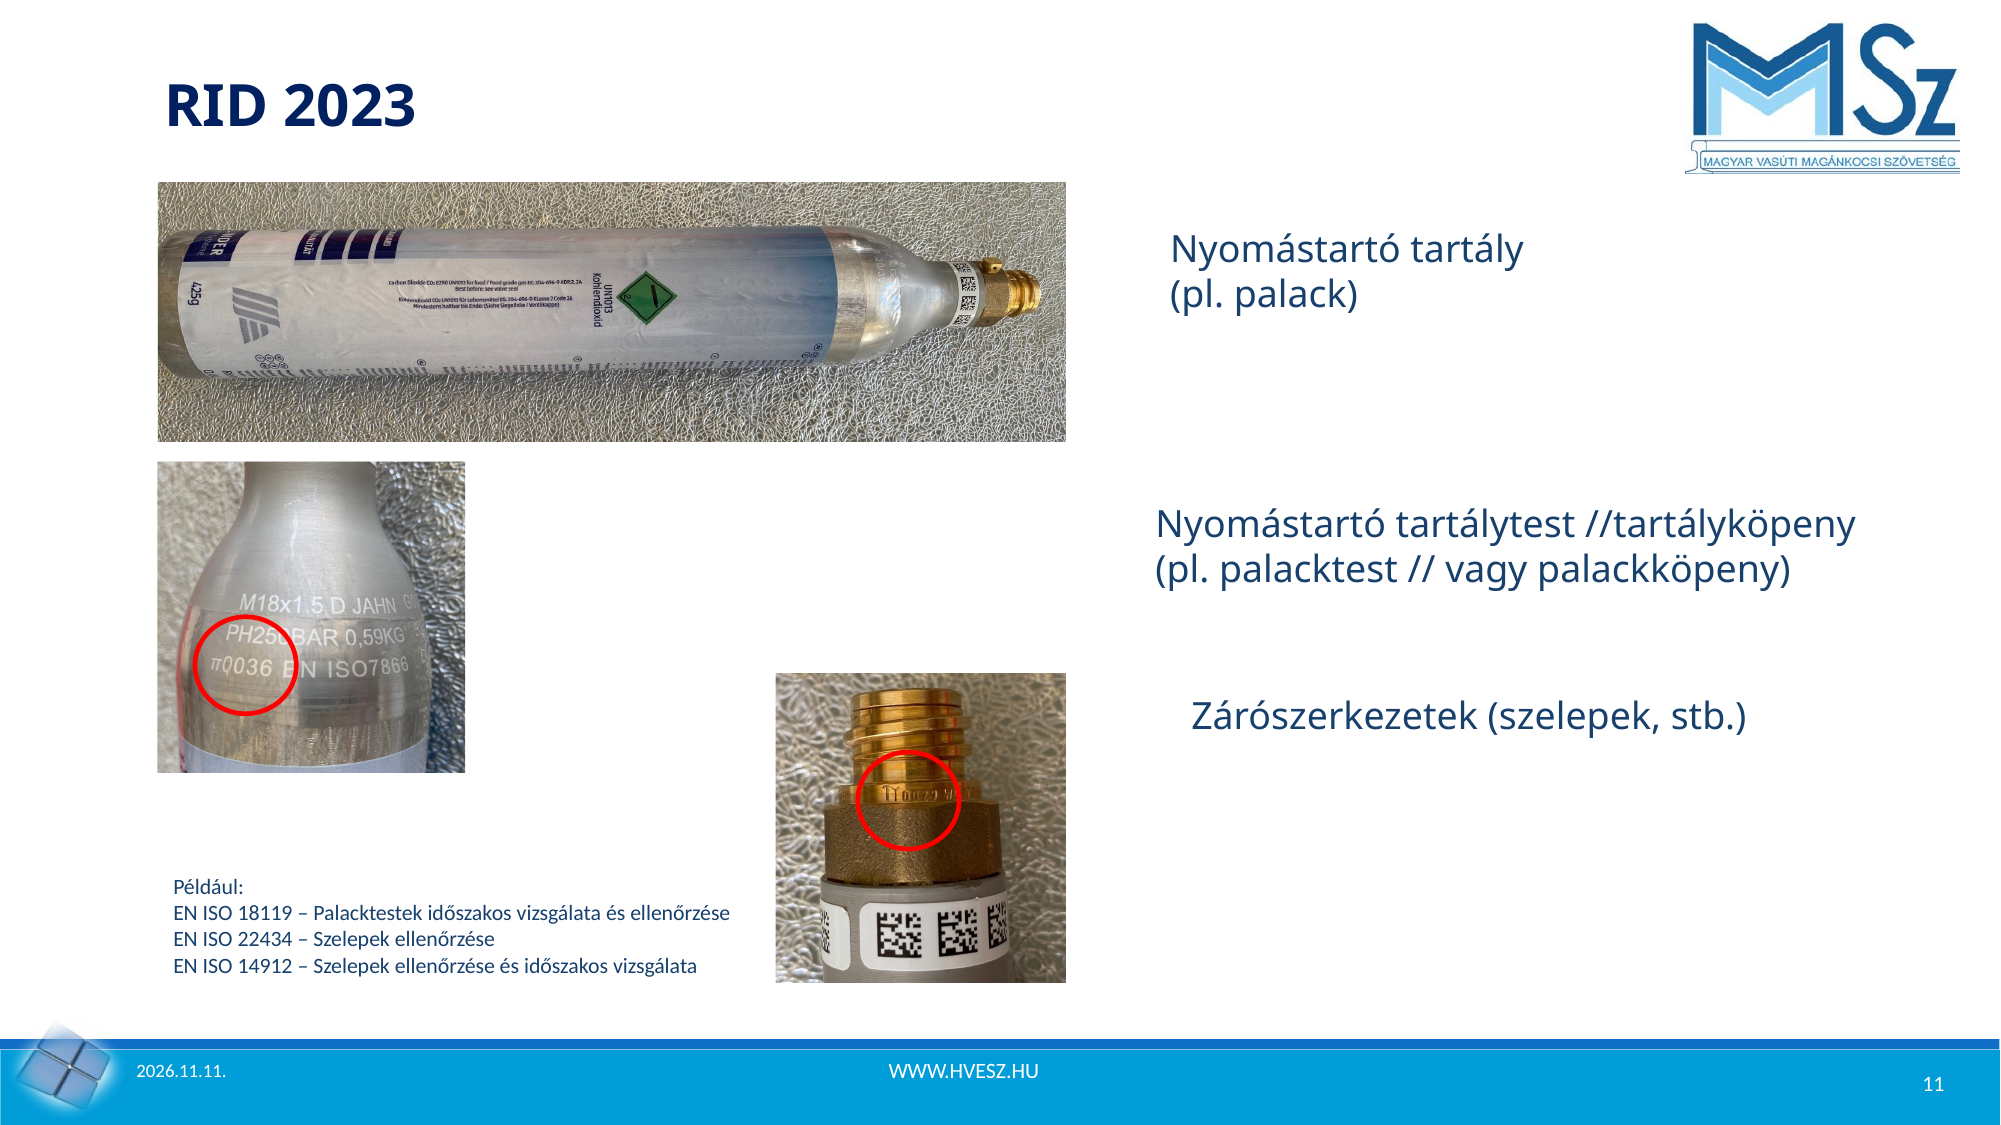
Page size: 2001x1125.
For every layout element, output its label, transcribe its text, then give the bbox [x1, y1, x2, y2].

picture [1684, 20, 1961, 174]
text_box Nyomástartó tartálytest //tartályköpeny (pl. palacktest // vagy palackköpeny) [1140, 492, 1872, 598]
picture [159, 0, 1066, 767]
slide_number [142, 1048, 472, 1091]
picture [0, 1012, 135, 1114]
text_box Zárószerkezetek (szelepek, stb.) [1176, 684, 1762, 745]
picture [765, 673, 1076, 983]
picture [155, 462, 468, 773]
text_box Nyomástartó tartály (pl. palack) [1155, 217, 1539, 323]
text_box Például: EN ISO 18119 – Palacktestek időszakos vizsgálata és ellenőrzése EN ISO 22434 – Szelepek ellenőrzése EN ISO 14912 – Szelepek ellenőrzése és időszakos vizsgálata [158, 865, 747, 1012]
footer www.hvesz.hu [726, 1049, 1202, 1092]
text_box RID 2023 [149, 60, 447, 146]
slide_number 11 [1609, 1062, 1960, 1104]
